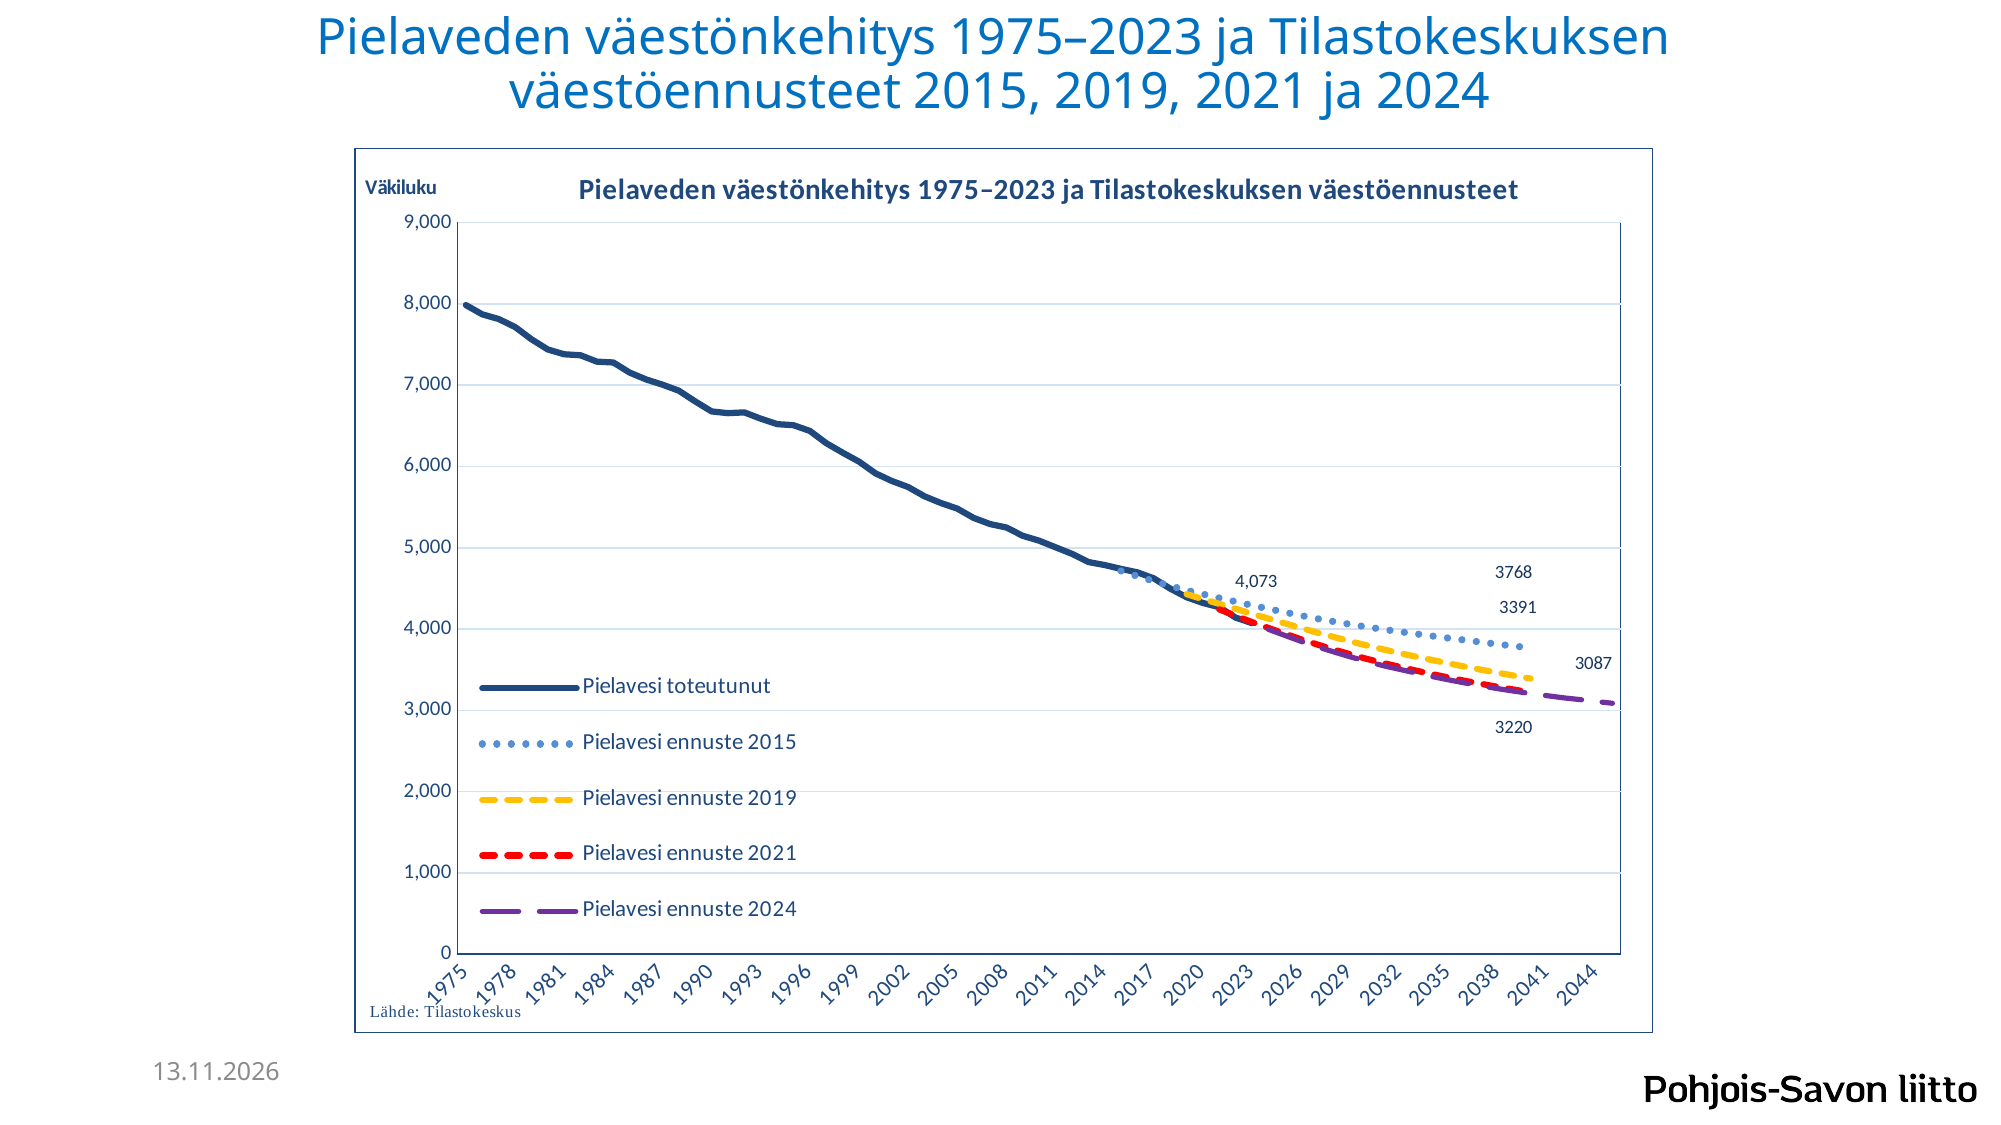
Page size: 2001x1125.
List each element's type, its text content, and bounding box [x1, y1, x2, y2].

chart [354, 147, 1654, 1034]
picture [1619, 1058, 2000, 1125]
title Pielaveden väestönkehitys 1975–2023 ja Tilastokeskuksen väestöennusteet 2015, 2019, 2021 ja 2024 [0, 0, 2000, 130]
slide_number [137, 1042, 588, 1103]
